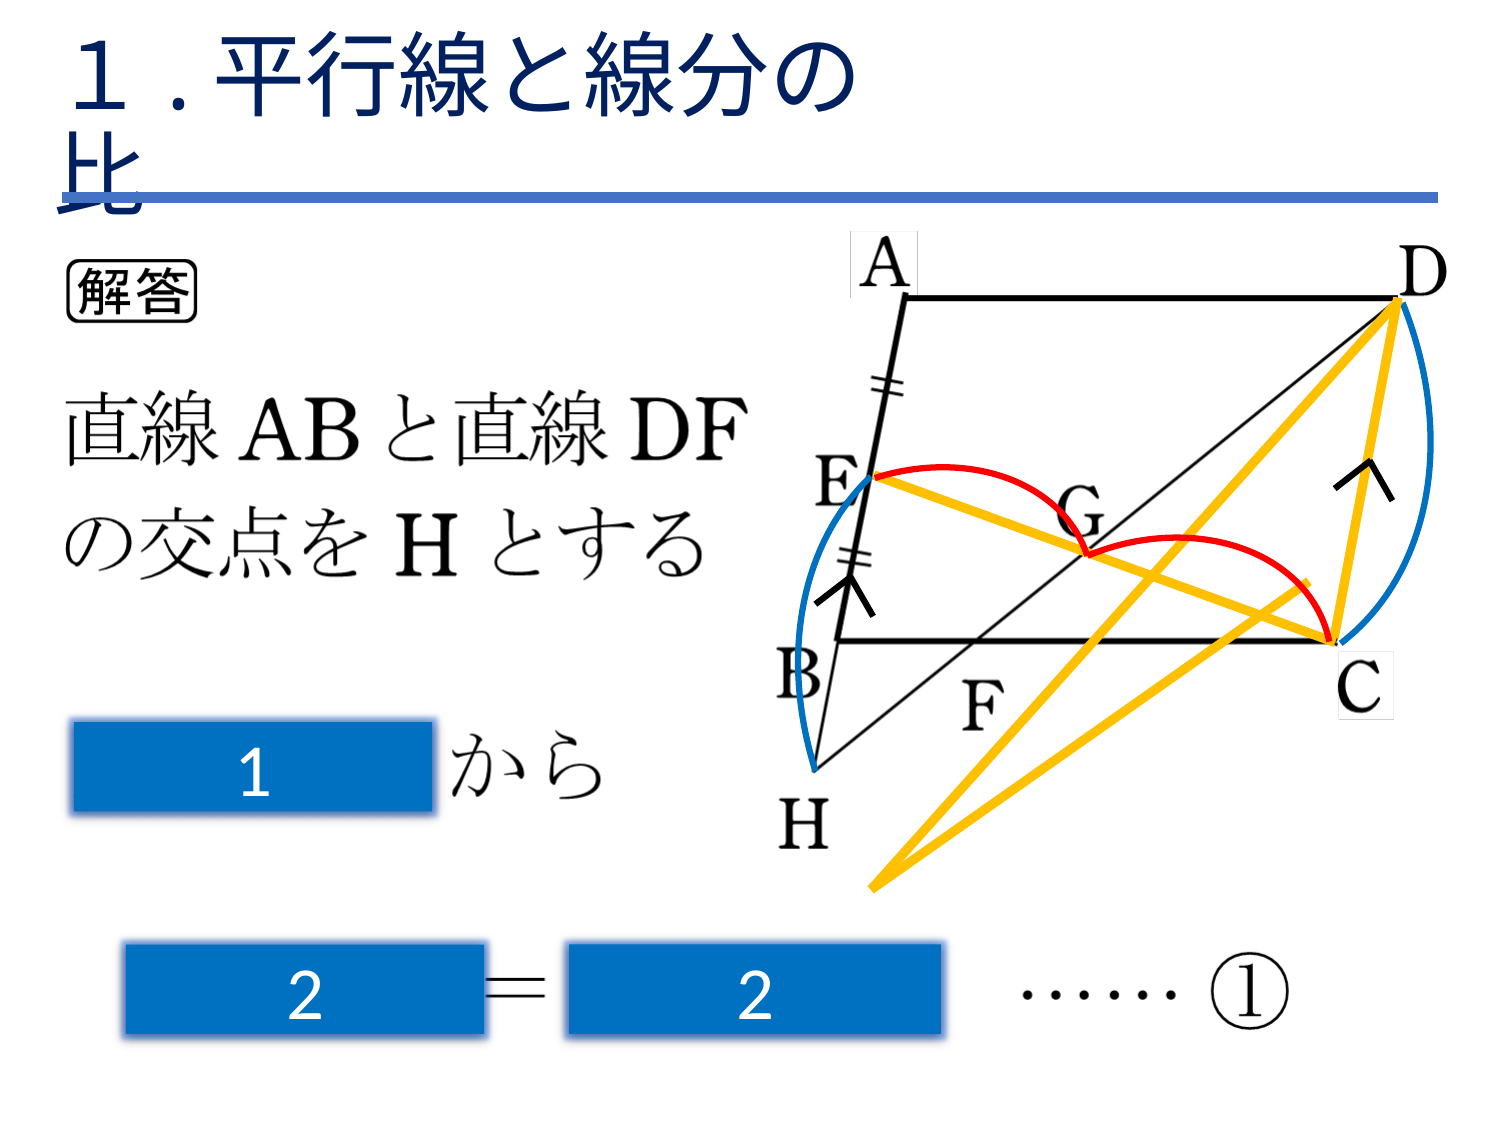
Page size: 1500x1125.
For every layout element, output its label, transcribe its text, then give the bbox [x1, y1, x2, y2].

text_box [815, 297, 1400, 772]
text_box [829, 563, 866, 624]
picture [6, 202, 1494, 1091]
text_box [1349, 448, 1386, 508]
title １.平行線と線分の比 [38, 20, 944, 202]
